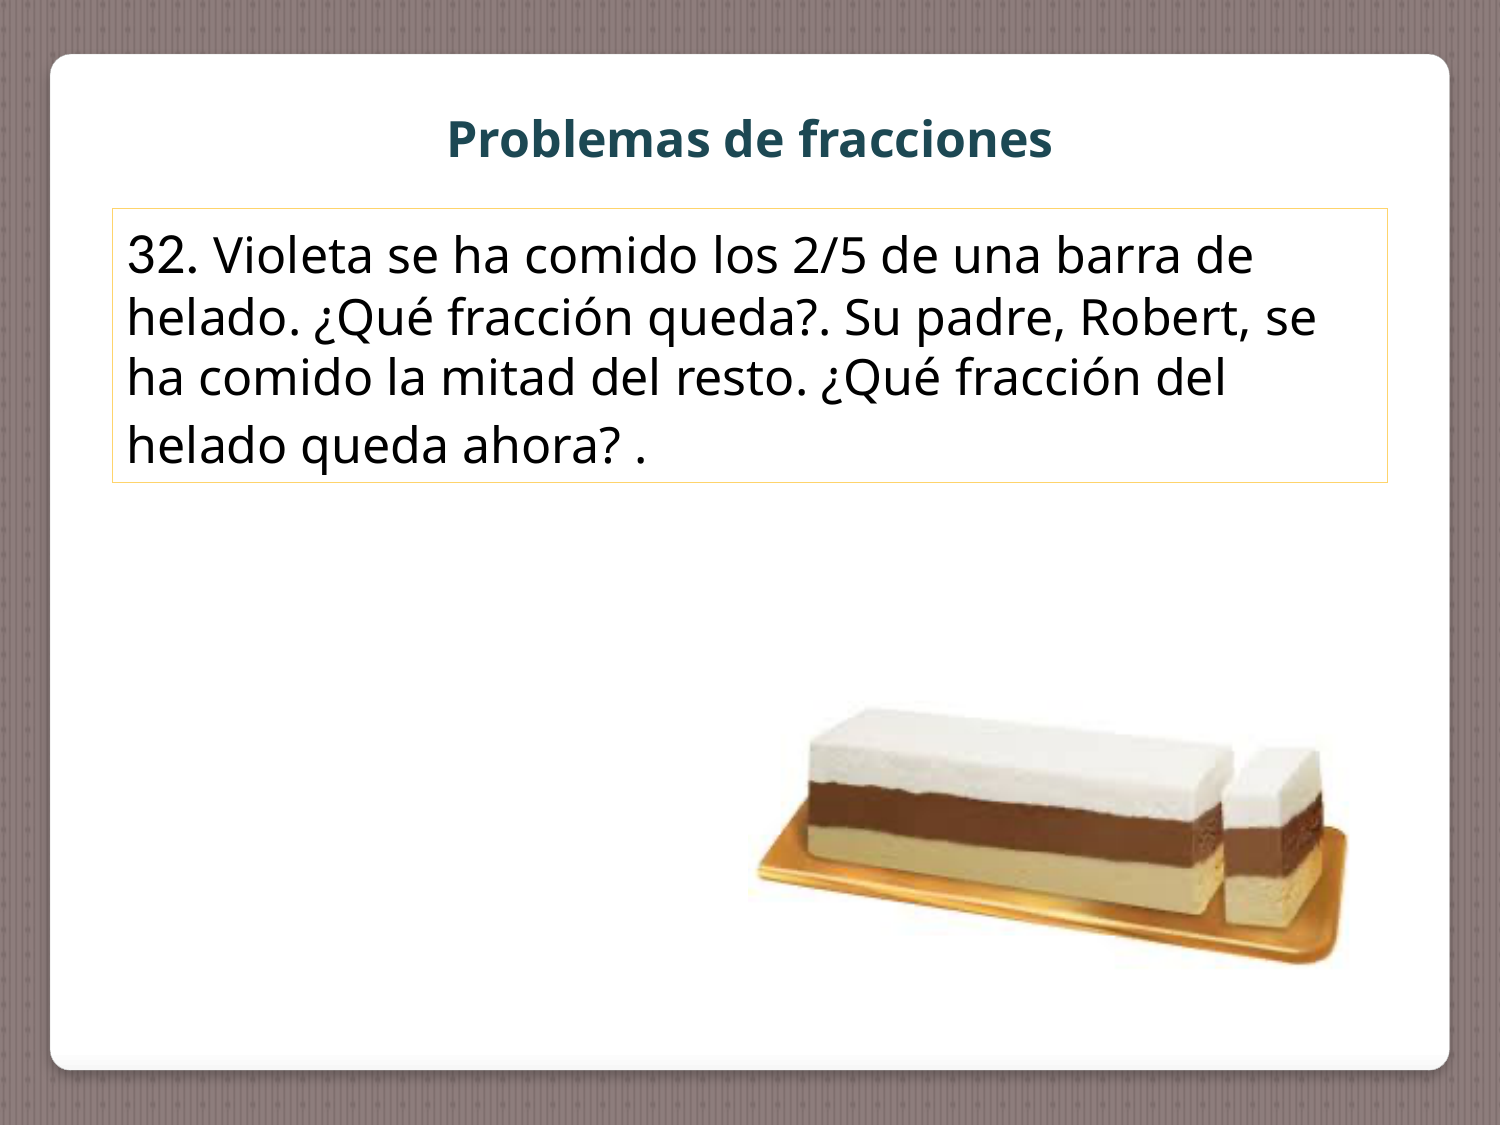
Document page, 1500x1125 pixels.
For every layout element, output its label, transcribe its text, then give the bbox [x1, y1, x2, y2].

picture [748, 668, 1360, 1028]
text_box 32. Violeta se ha comido los 2/5 de una barra de helado. ¿Qué fracción queda?. Su padre, Robert, se ha comido la mitad del resto. ¿Qué fracción del helado queda ahora? . [112, 208, 1388, 483]
text_box Problemas de fracciones [58, 99, 1442, 175]
